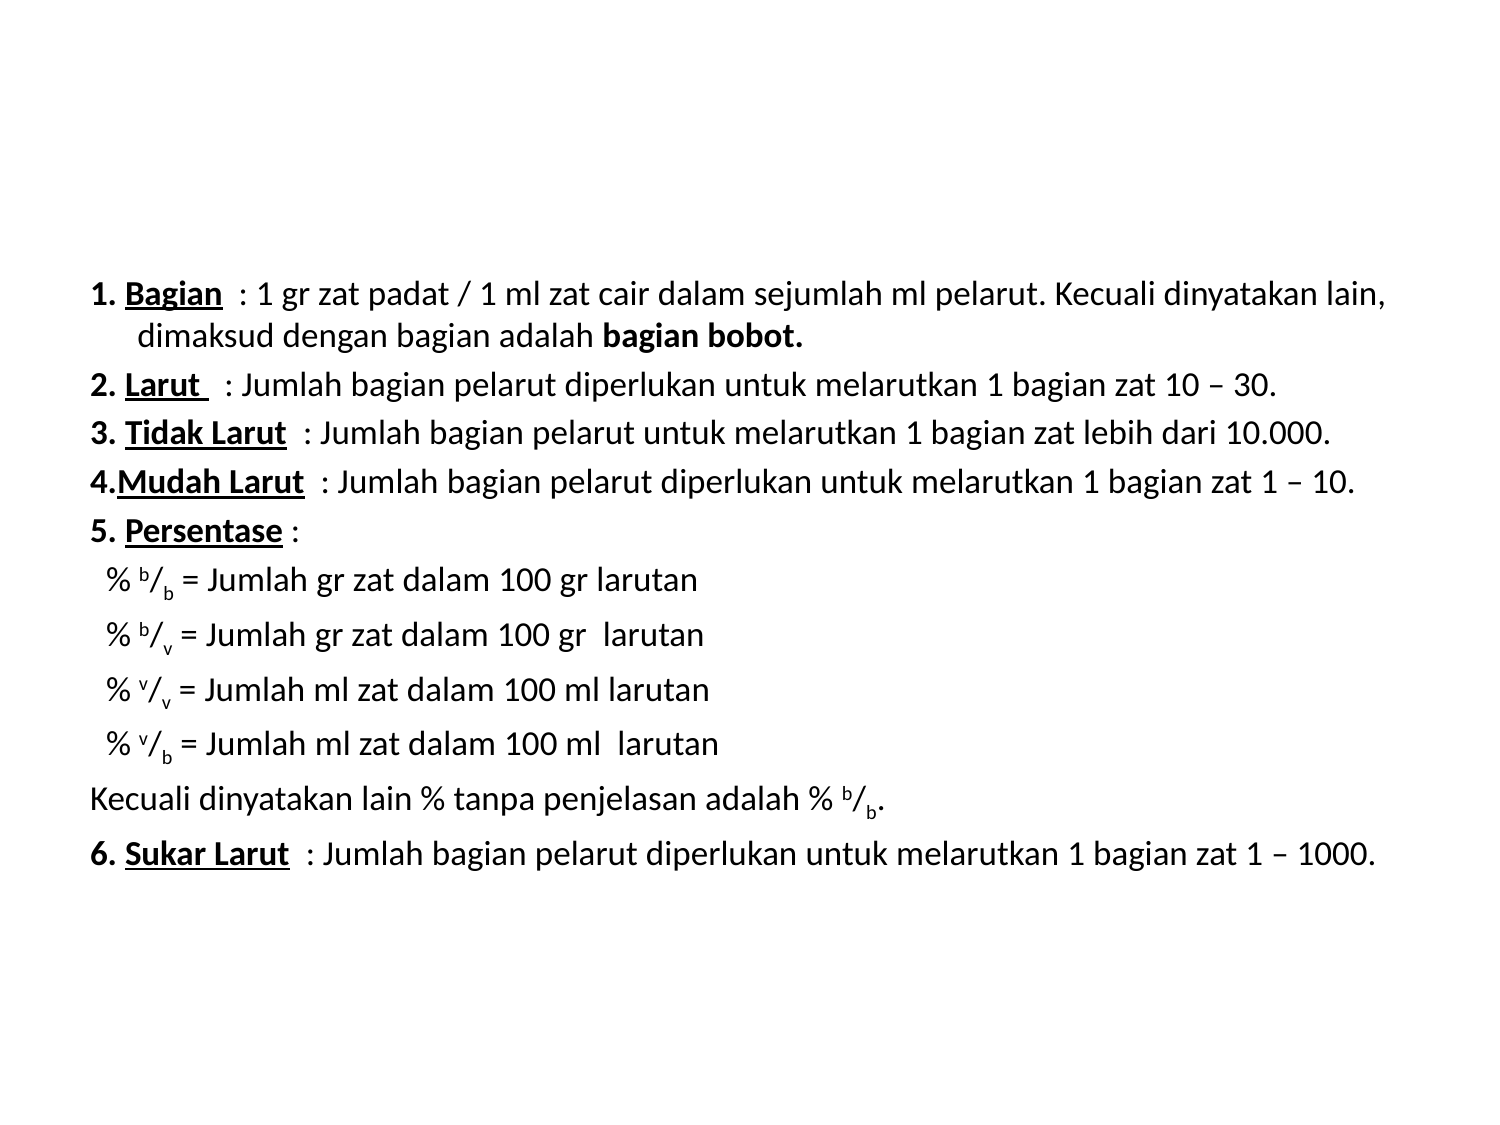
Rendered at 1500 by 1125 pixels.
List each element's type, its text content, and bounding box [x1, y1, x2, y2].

list 1. Bagian : 1 gr zat padat / 1 ml zat cair dalam sejumlah ml pelarut. Kecuali dinyatakan lain, dimaksud dengan bagian adalah bagian bobot. 2. Larut : Jumlah bagian pelarut diperlukan untuk melarutkan 1 bagian zat 10 – 30. 3. Tidak Larut : Jumlah bagian pelarut untuk melarutkan 1 bagian zat lebih dari 10.000. 4.Mudah Larut : Jumlah bagian pelarut diperlukan untuk melarutkan 1 bagian zat 1 – 10. 5. Persentase : % b/b = Jumlah gr zat dalam 100 gr larutan % b/v = Jumlah gr zat dalam 100 gr larutan % v/v = Jumlah ml zat dalam 100 ml larutan % v/b = Jumlah ml zat dalam 100 ml larutan Kecuali dinyatakan lain % tanpa penjelasan adalah % b/b. 6. Sukar Larut : Jumlah bagian pelarut diperlukan untuk melarutkan 1 bagian zat 1 – 1000. [75, 262, 1425, 1005]
